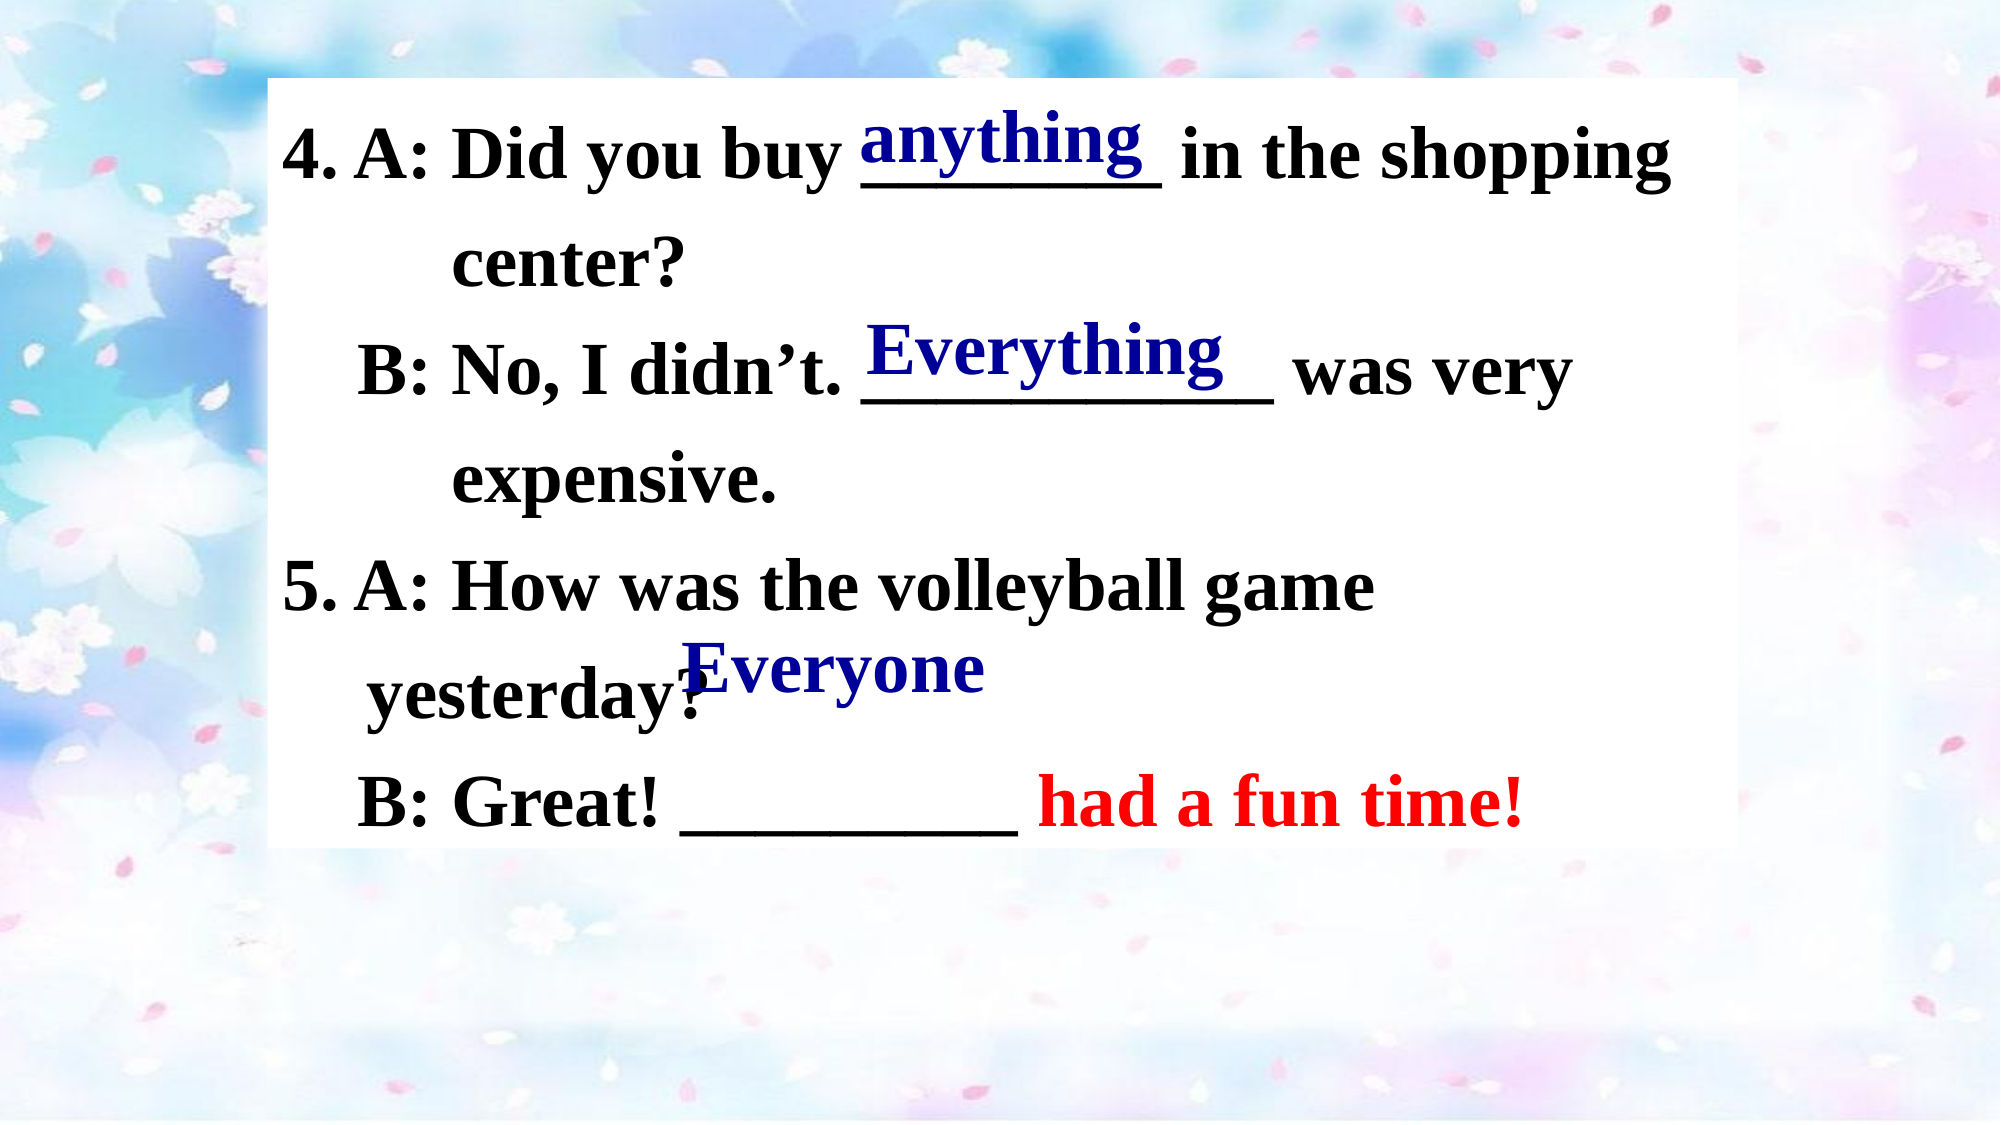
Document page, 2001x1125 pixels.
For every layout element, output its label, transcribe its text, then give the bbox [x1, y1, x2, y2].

text_box Everything [851, 291, 1301, 397]
text_box anything [844, 80, 1199, 186]
text_box Everyone [666, 610, 1022, 715]
picture [0, 0, 2001, 1125]
text_box 4. A: Did you buy ________ in the shopping center? B: No, I didn’t. ___________ was very expensive. 5. A: How was the volleyball game yesterday? B: Great! _________ had a fun time! [267, 78, 1739, 849]
